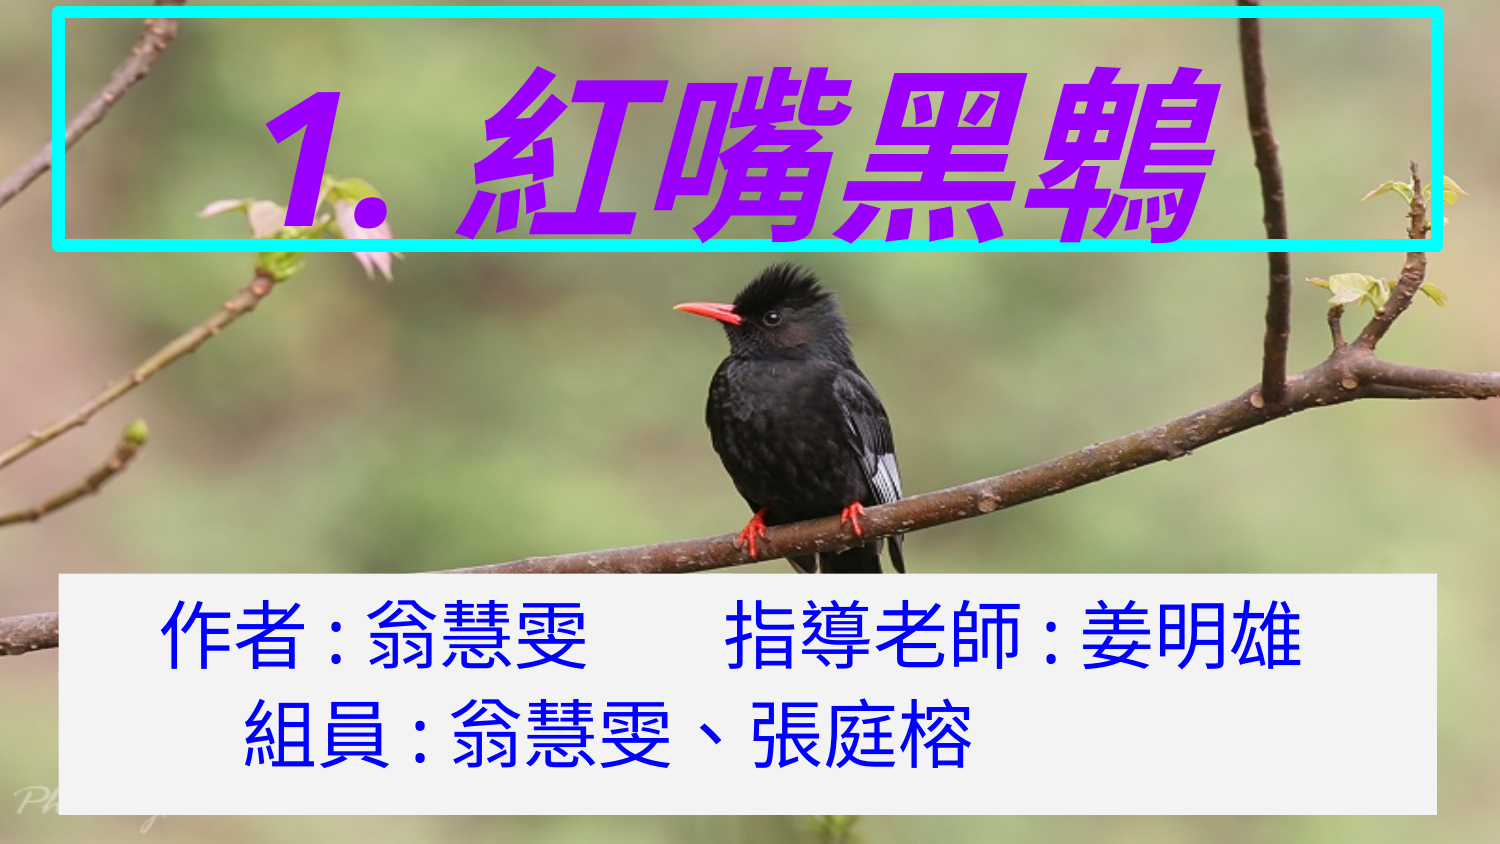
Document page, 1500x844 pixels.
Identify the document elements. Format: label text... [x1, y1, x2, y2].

text_box 作者:翁慧雯 [58, 573, 708, 682]
text_box 組員:翁慧雯、張庭榕 [58, 682, 1437, 815]
text_box 指導老師:姜明雄 [708, 573, 1437, 698]
picture [0, 0, 1500, 844]
title 1.紅嘴黑鵯 [58, 11, 1437, 246]
